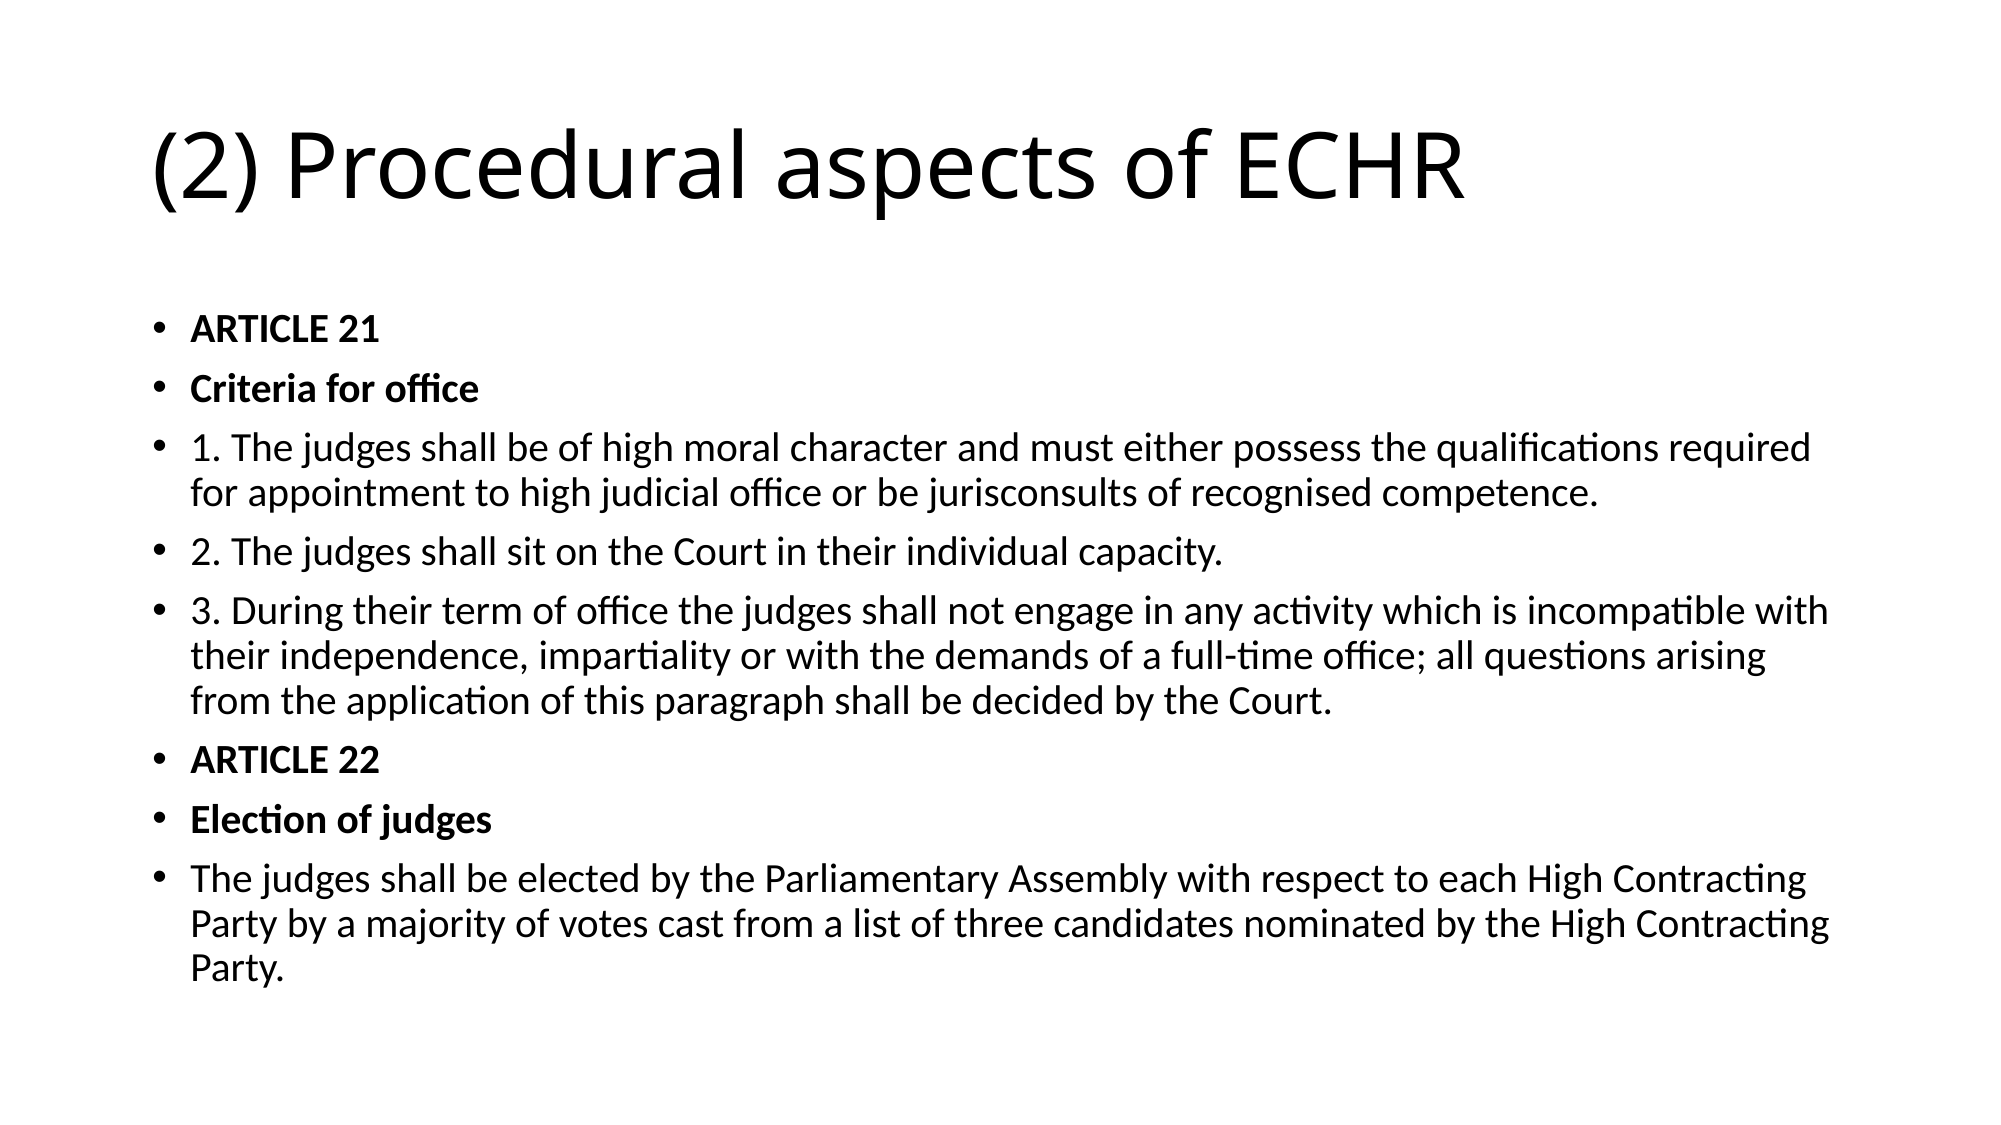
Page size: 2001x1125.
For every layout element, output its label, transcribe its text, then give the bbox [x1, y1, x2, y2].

title (2) Procedural aspects of ECHR [137, 59, 1863, 278]
list ARTICLE 21 Criteria for office 1. The judges shall be of high moral character and must either possess the qualifications required for appointment to high judicial office or be jurisconsults of recognised competence. 2. The judges shall sit on the Court in their individual capacity. 3. During their term of office the judges shall not engage in any activity which is incompatible with their independence, impartiality or with the demands of a full-time office; all questions arising from the application of this paragraph shall be decided by the Court. ARTICLE 22 Election of judges The judges shall be elected by the Parliamentary Assembly with respect to each High Contracting Party by a majority of votes cast from a list of three candidates nominated by the High Contracting Party. [137, 299, 1863, 1014]
